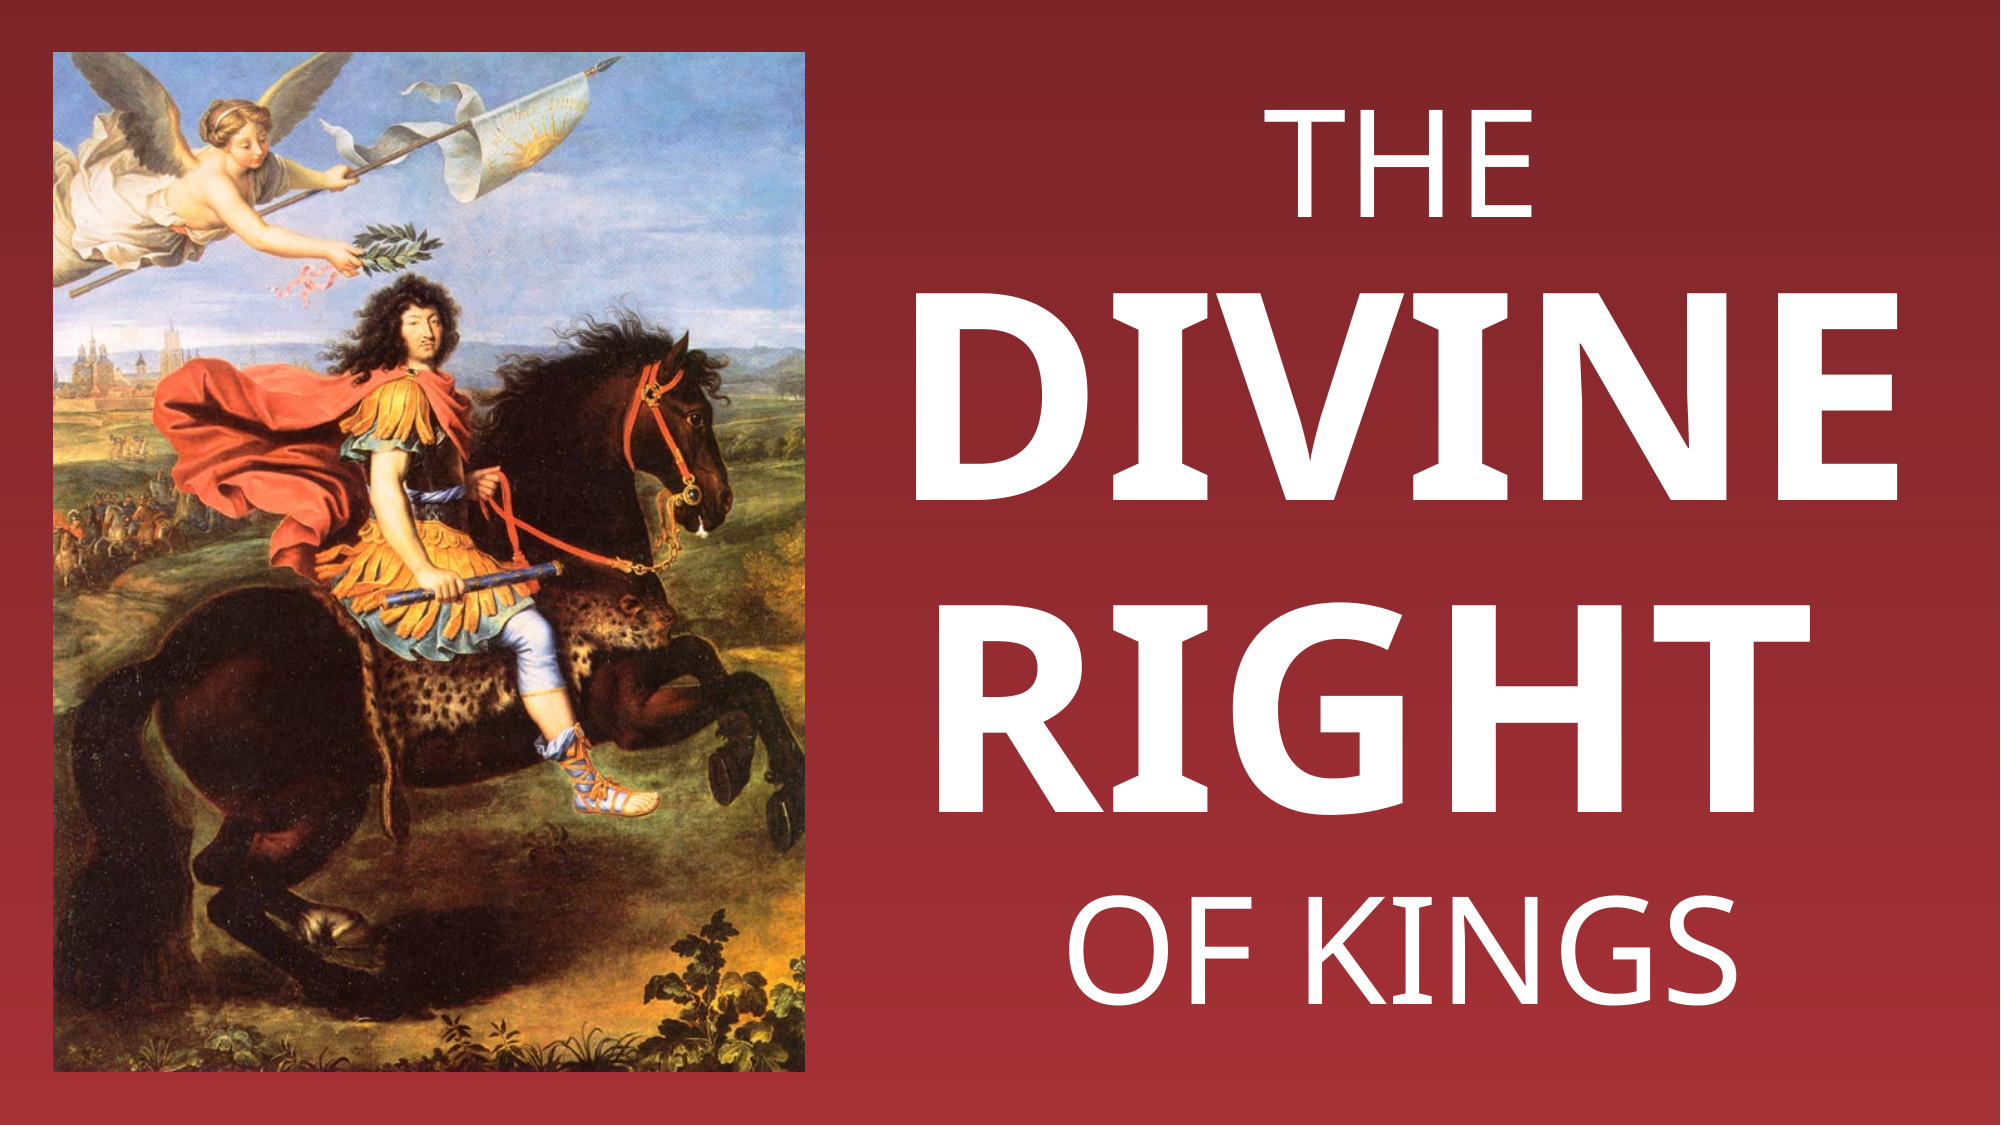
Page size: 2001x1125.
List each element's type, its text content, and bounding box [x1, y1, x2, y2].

picture [53, 52, 805, 1072]
title THE DIVINE RIGHT OF KINGS [805, 52, 2000, 1072]
